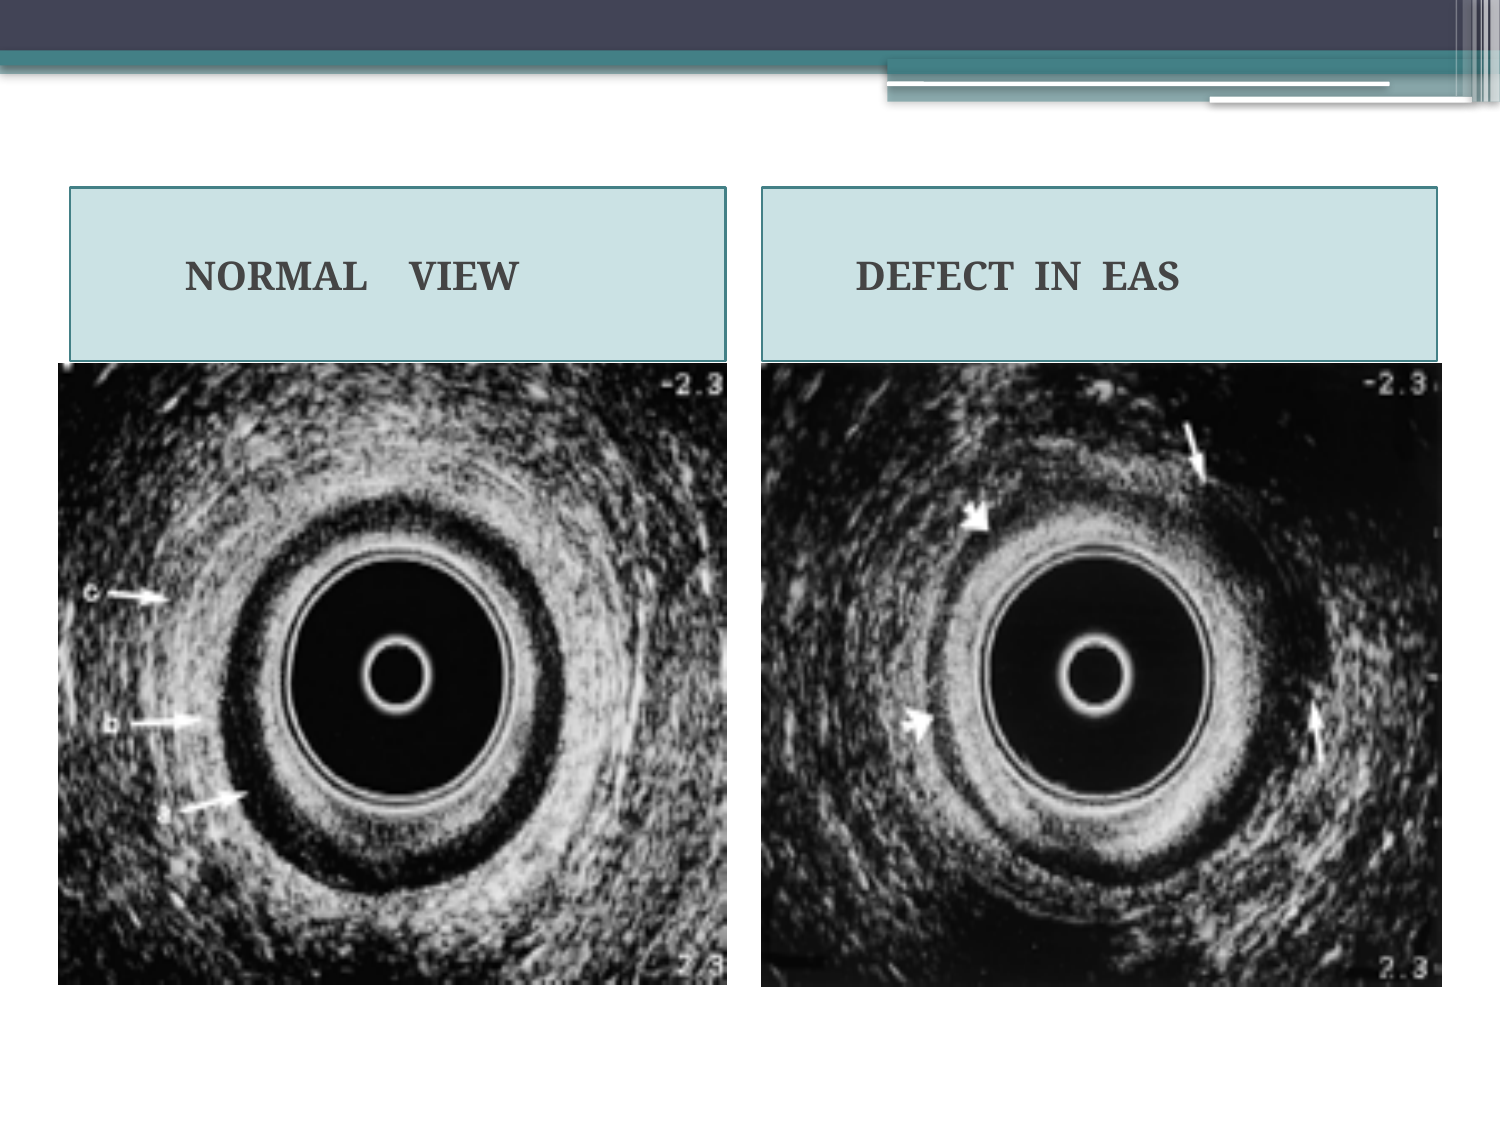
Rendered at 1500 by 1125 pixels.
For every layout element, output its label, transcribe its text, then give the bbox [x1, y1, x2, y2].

list DEFECT IN EAS [761, 186, 1438, 361]
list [58, 363, 727, 985]
list NORMAL VIEW [69, 186, 727, 362]
picture [761, 363, 1442, 988]
